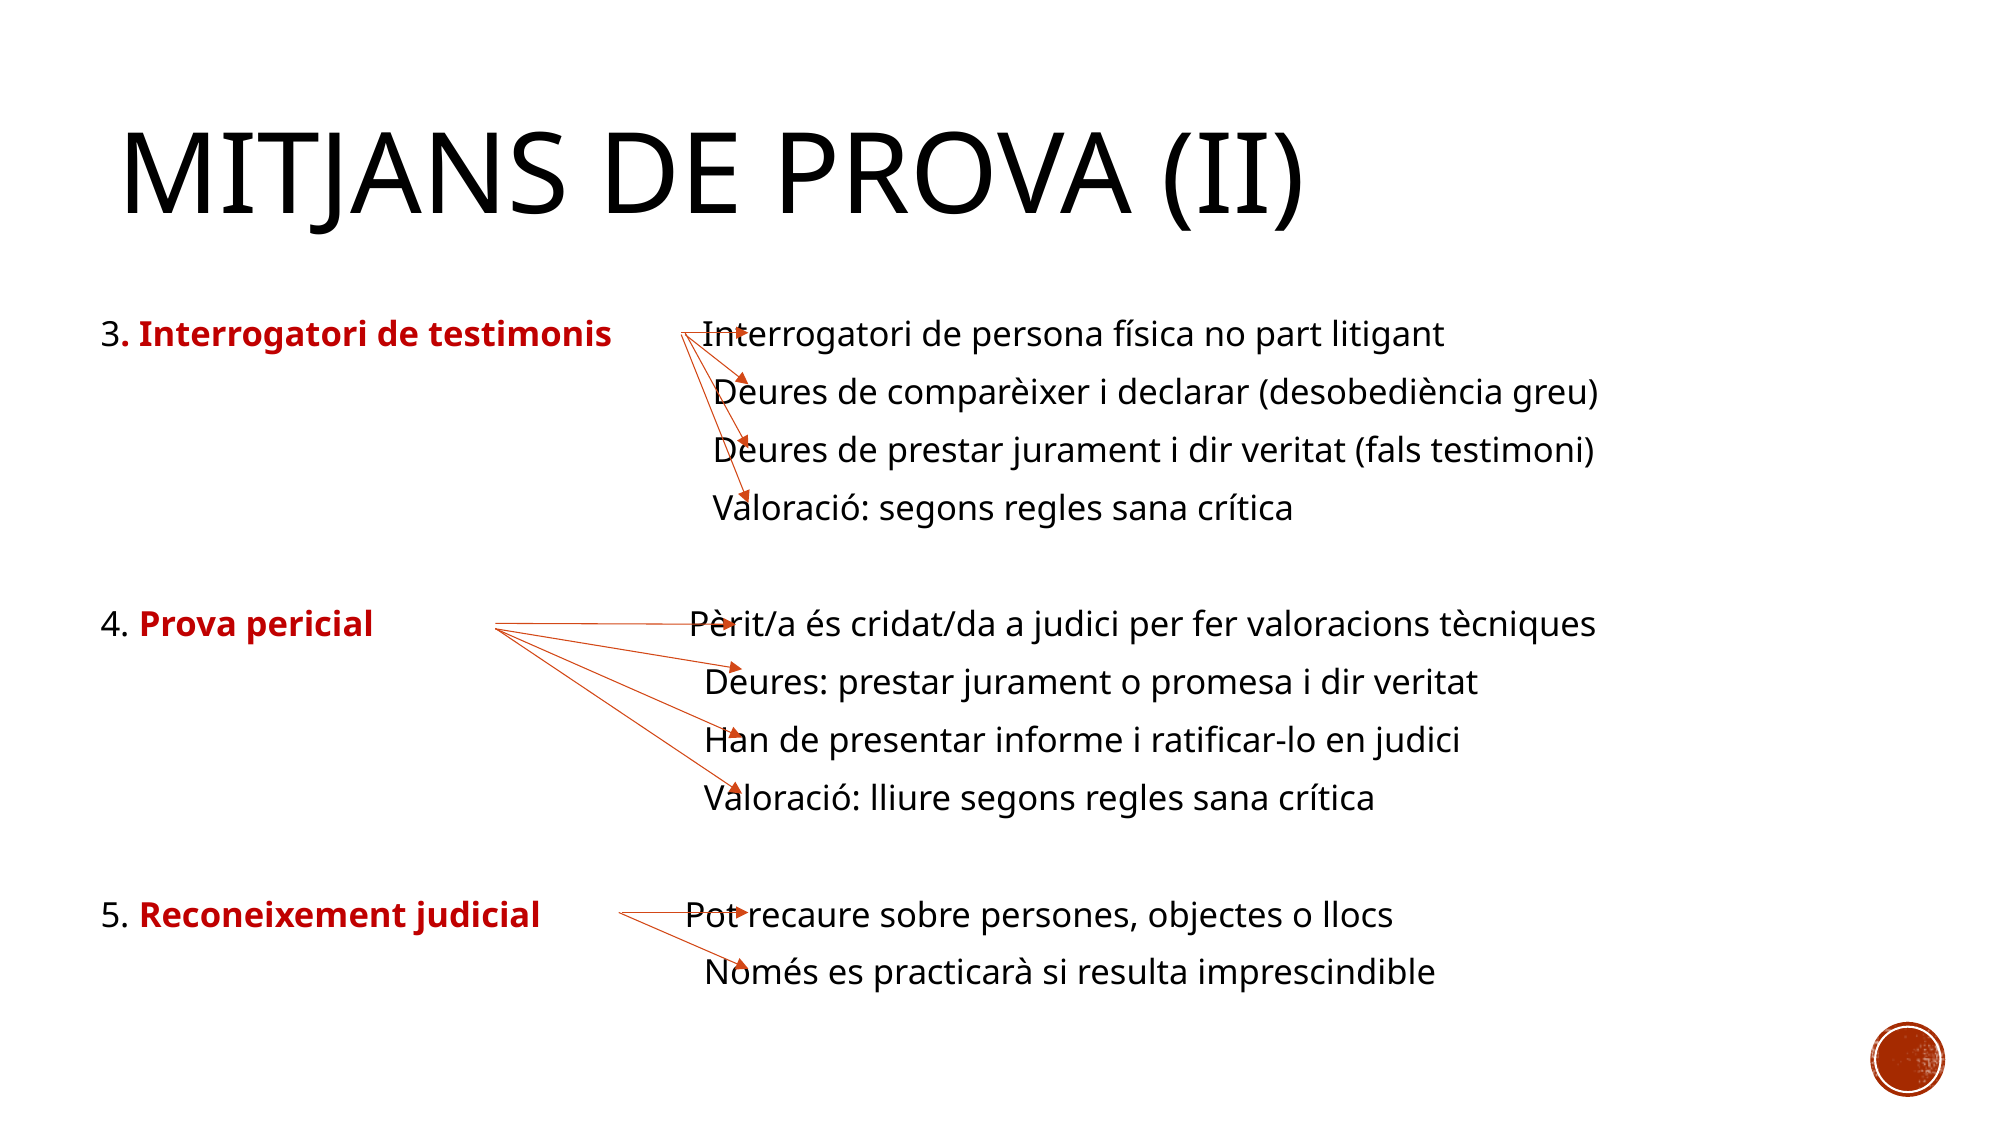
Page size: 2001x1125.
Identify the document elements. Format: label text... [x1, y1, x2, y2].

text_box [621, 914, 746, 967]
list 3. Interrogatori de testimonis Interrogatori de persona física no part litigant Deures de comparèixer i declarar (desobediència greu) Deures de prestar jurament i dir veritat (fals testimoni) Valoració: segons regles sana crítica 4. Prova pericial Pèrit/a és cridat/da a judici per fer valoracions tècniques Deures: prestar jurament o promesa i dir veritat Han de presentar informe i ratificar-lo en judici Valoració: lliure segons regles sana crítica 5. Reconeixement judicial Pot recaure sobre persones, objectes o llocs Només es practicarà si resulta imprescindible [85, 309, 1906, 1064]
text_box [497, 630, 741, 792]
title Mitjans de prova (ii) [102, 45, 1752, 309]
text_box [683, 337, 747, 501]
